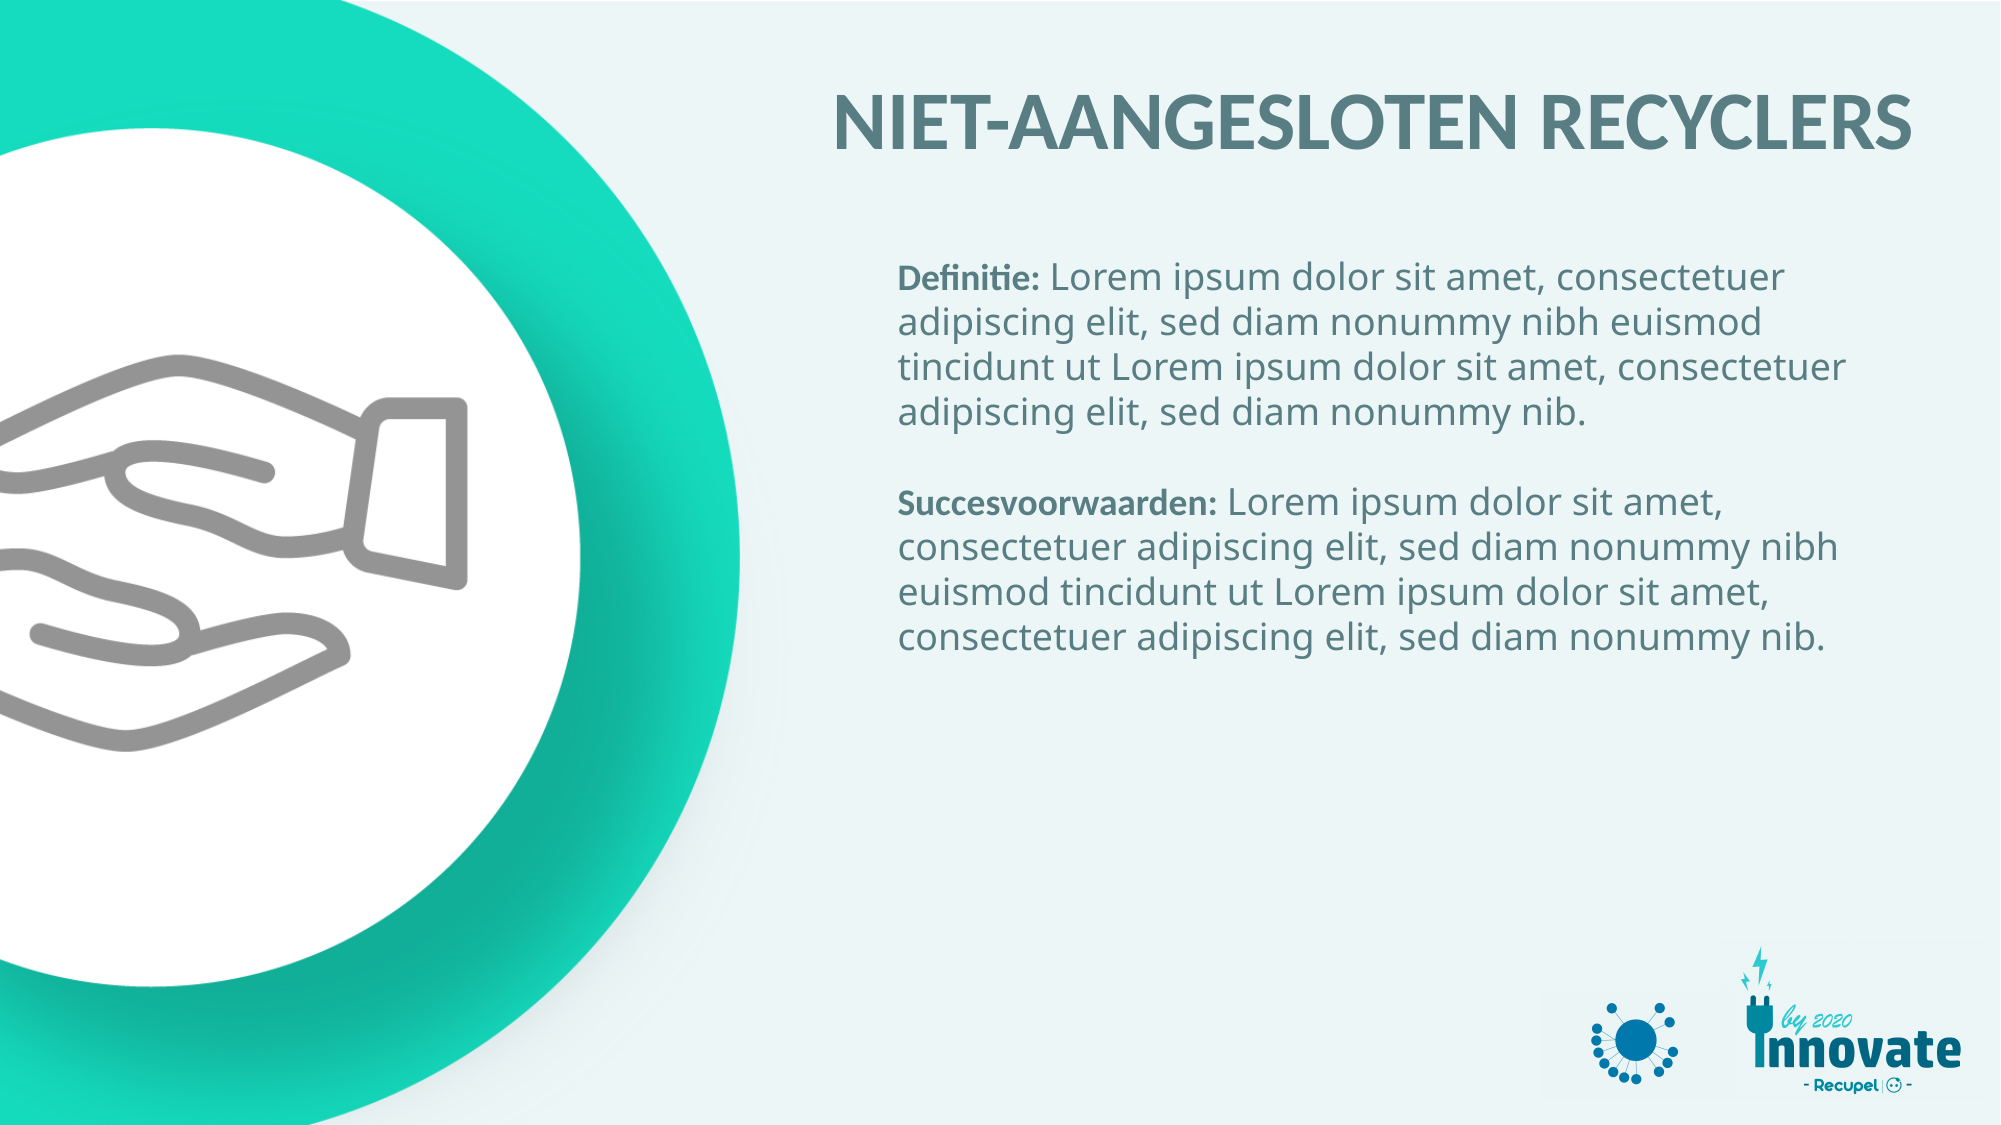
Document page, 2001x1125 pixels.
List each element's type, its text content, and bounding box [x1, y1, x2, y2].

picture [0, 0, 2001, 1125]
text_box NIET-AANGESLOTEN RECYCLERS [817, 58, 1949, 174]
text_box Definitie: Lorem ipsum dolor sit amet, consectetuer adipiscing elit, sed diam nonummy nibh euismod tincidunt ut Lorem ipsum dolor sit amet, consectetuer adipiscing elit, sed diam nonummy nib. Succesvoorwaarden: Lorem ipsum dolor sit amet, consectetuer adipiscing elit, sed diam nonummy nibh euismod tincidunt ut Lorem ipsum dolor sit amet, consectetuer adipiscing elit, sed diam nonummy nib. [882, 245, 1922, 755]
